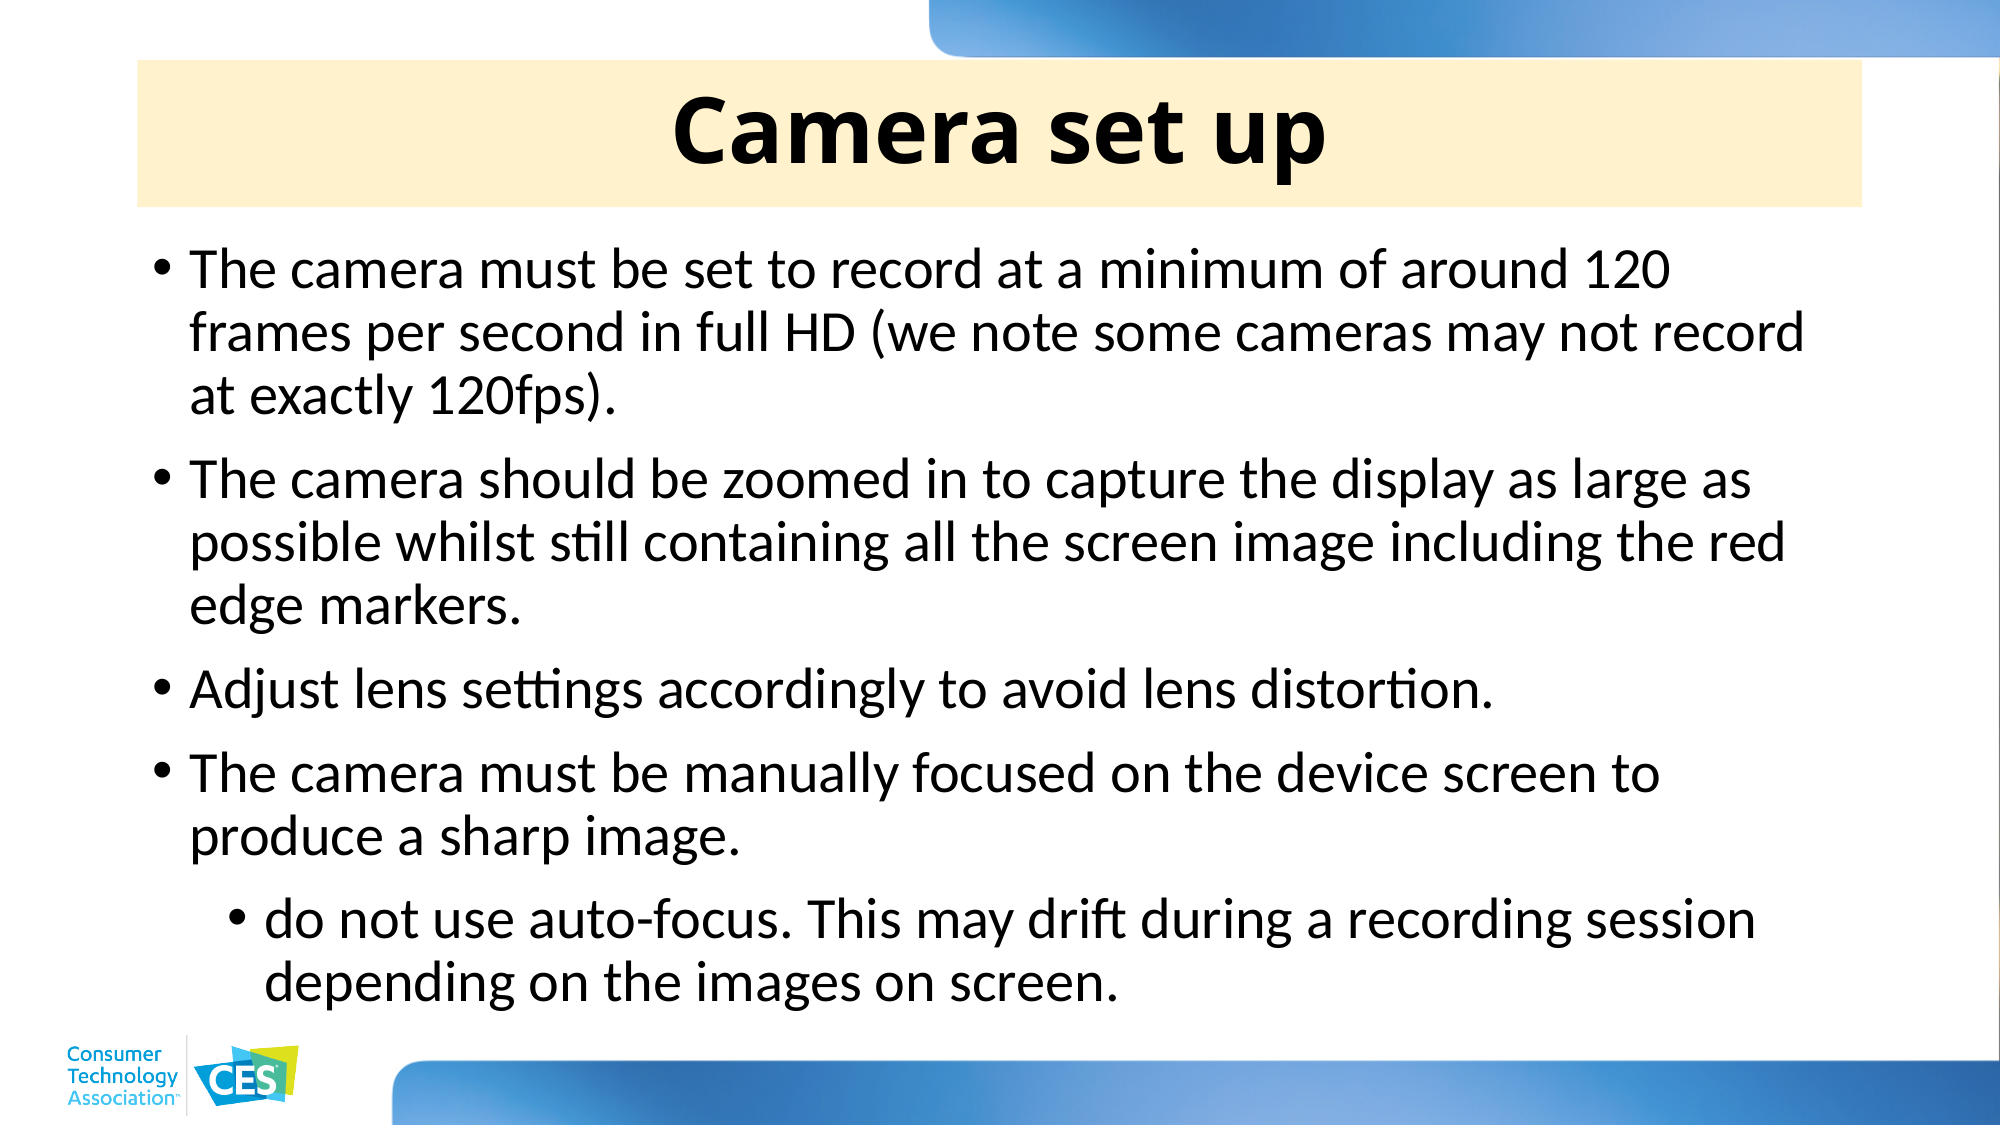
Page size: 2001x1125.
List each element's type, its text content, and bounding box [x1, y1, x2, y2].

text_box Camera set up [137, 59, 1863, 165]
picture [0, 0, 2000, 1125]
text_box The camera must be set to record at a minimum of around 120 frames per second in full HD (we note some cameras may not record at exactly 120fps). The camera should be zoomed in to capture the display as large as possible whilst still containing all the screen image including the red edge markers. Adjust lens settings accordingly to avoid lens distortion. The camera must be manually focused on the device screen to produce a sharp image. do not use auto-focus. This may drift during a recording session depending on the images on screen. [137, 165, 1863, 1066]
